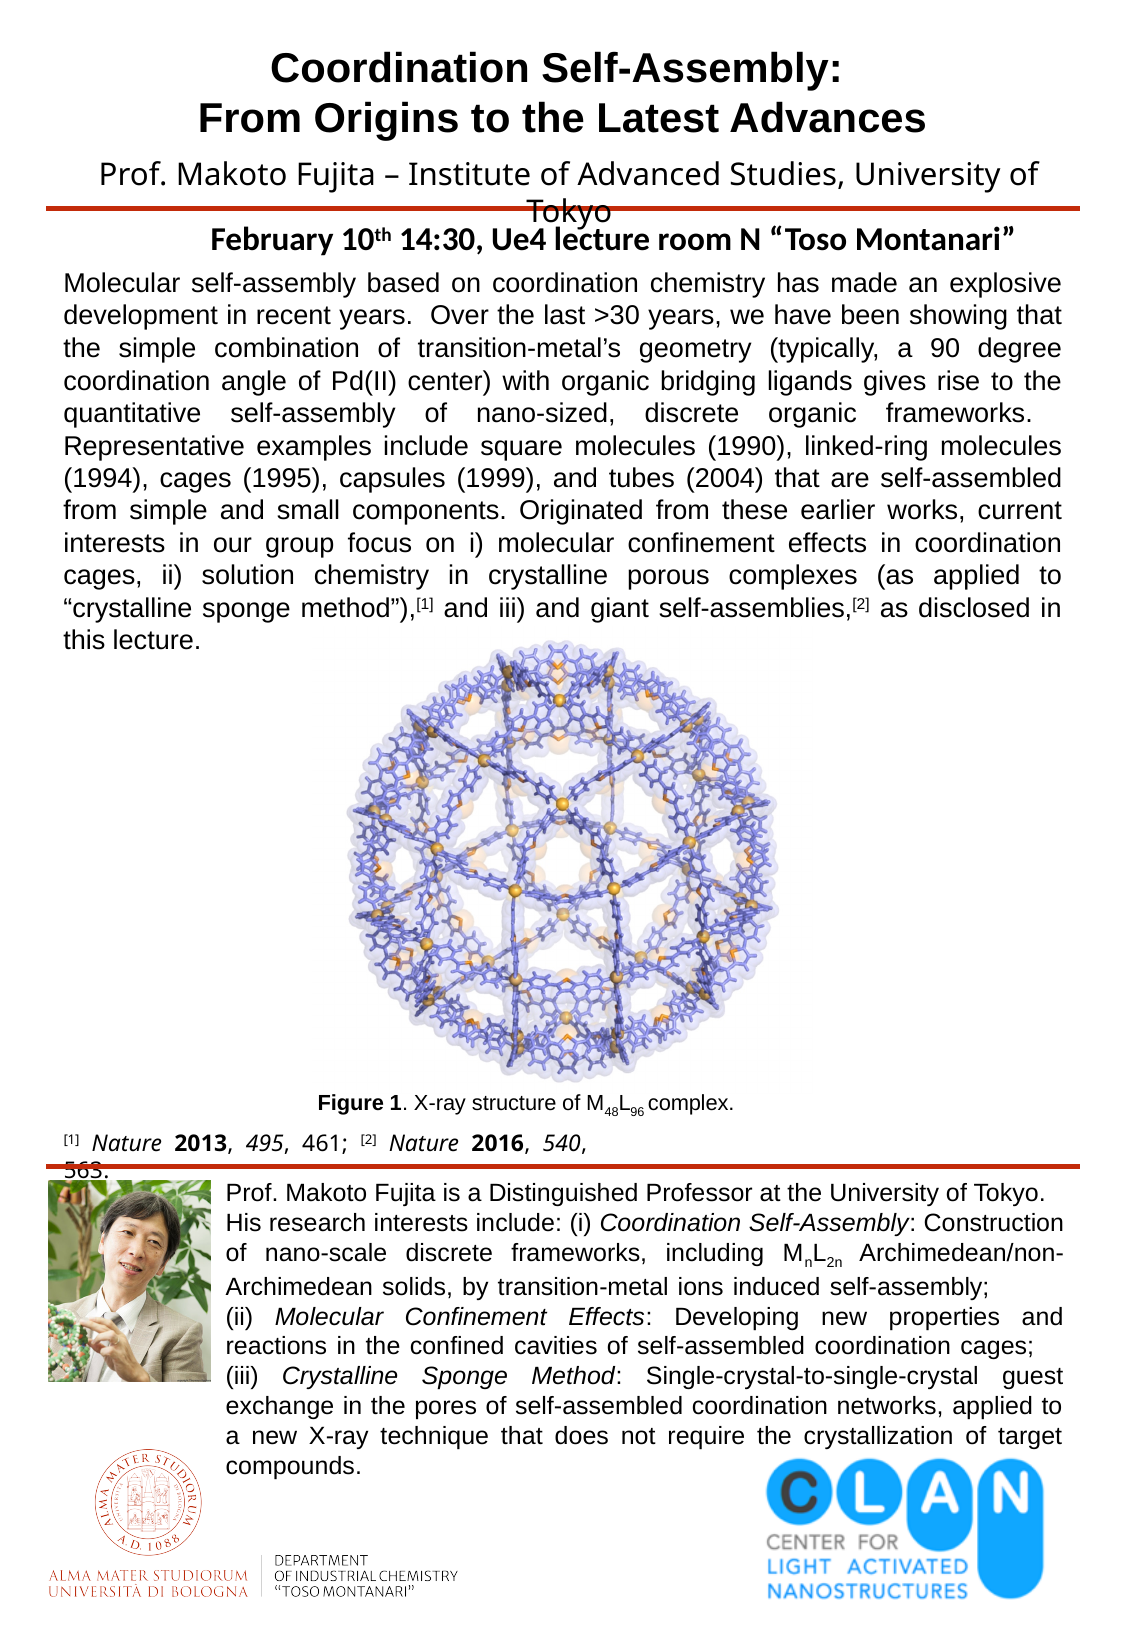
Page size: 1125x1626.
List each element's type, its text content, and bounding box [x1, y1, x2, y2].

text_box Prof. Makoto Fujita – Institute of Advanced Studies, University of Tokyo [80, 146, 1058, 208]
picture [48, 1449, 458, 1598]
picture [312, 626, 813, 1094]
picture [759, 1455, 1047, 1604]
text_box Coordination Self-Assembly: From Origins to the Latest Advances [164, 33, 961, 146]
text_box Molecular self-assembly based on coordination chemistry has made an explosive development in recent years. Over the last >30 years, we have been showing that the simple combination of transition-metal’s geometry (typically, a 90 degree coordination angle of Pd(II) center) with organic bridging ligands gives rise to the quantitative self-assembly of nano-sized, discrete organic frameworks. Representative examples include square molecules (1990), linked-ring molecules (1994), cages (1995), capsules (1999), and tubes (2004) that are self-assembled from simple and small components. Originated from these earlier works, current interests in our group focus on i) molecular confinement effects in coordination cages, ii) solution chemistry in crystalline porous complexes (as applied to “crystalline sponge method”),[1] and iii) and giant self-assemblies,[2] as disclosed in this lecture. [48, 258, 1077, 663]
text_box Prof. Makoto Fujita is a Distinguished Professor at the University of Tokyo. His research interests include: (i) Coordination Self-Assembly: Construction of nano-scale discrete frameworks, including MnL2n Archimedean/non-Archimedean solids, by transition-metal ions induced self-assembly; (ii) Molecular Confinement Effects: Developing new properties and reactions in the confined cavities of self-assembled coordination cages; (iii) Crystalline Sponge Method: Single-crystal-to-single-crystal guest exchange in the pores of self-assembled coordination networks, applied to a new X-ray technique that does not require the crystallization of target compounds. [210, 1169, 1080, 1487]
text_box Prof. Makoto Fujita – Institute of Advanced Studies, University of Tokyo [80, 209, 1058, 237]
picture [48, 1180, 211, 1382]
text_box Figure 1. X-ray structure of M48L96 complex. [205, 1081, 920, 1126]
text_box [1] Nature 2013, 495, 461; [2] Nature 2016, 540, 563. [48, 1120, 602, 1164]
text_box February 10th 14:30, Ue4 lecture room N “Toso Montanari” [195, 237, 1032, 265]
text_box [1] Nature 2013, 495, 461; [2] Nature 2016, 540, 563. [48, 1169, 210, 1180]
